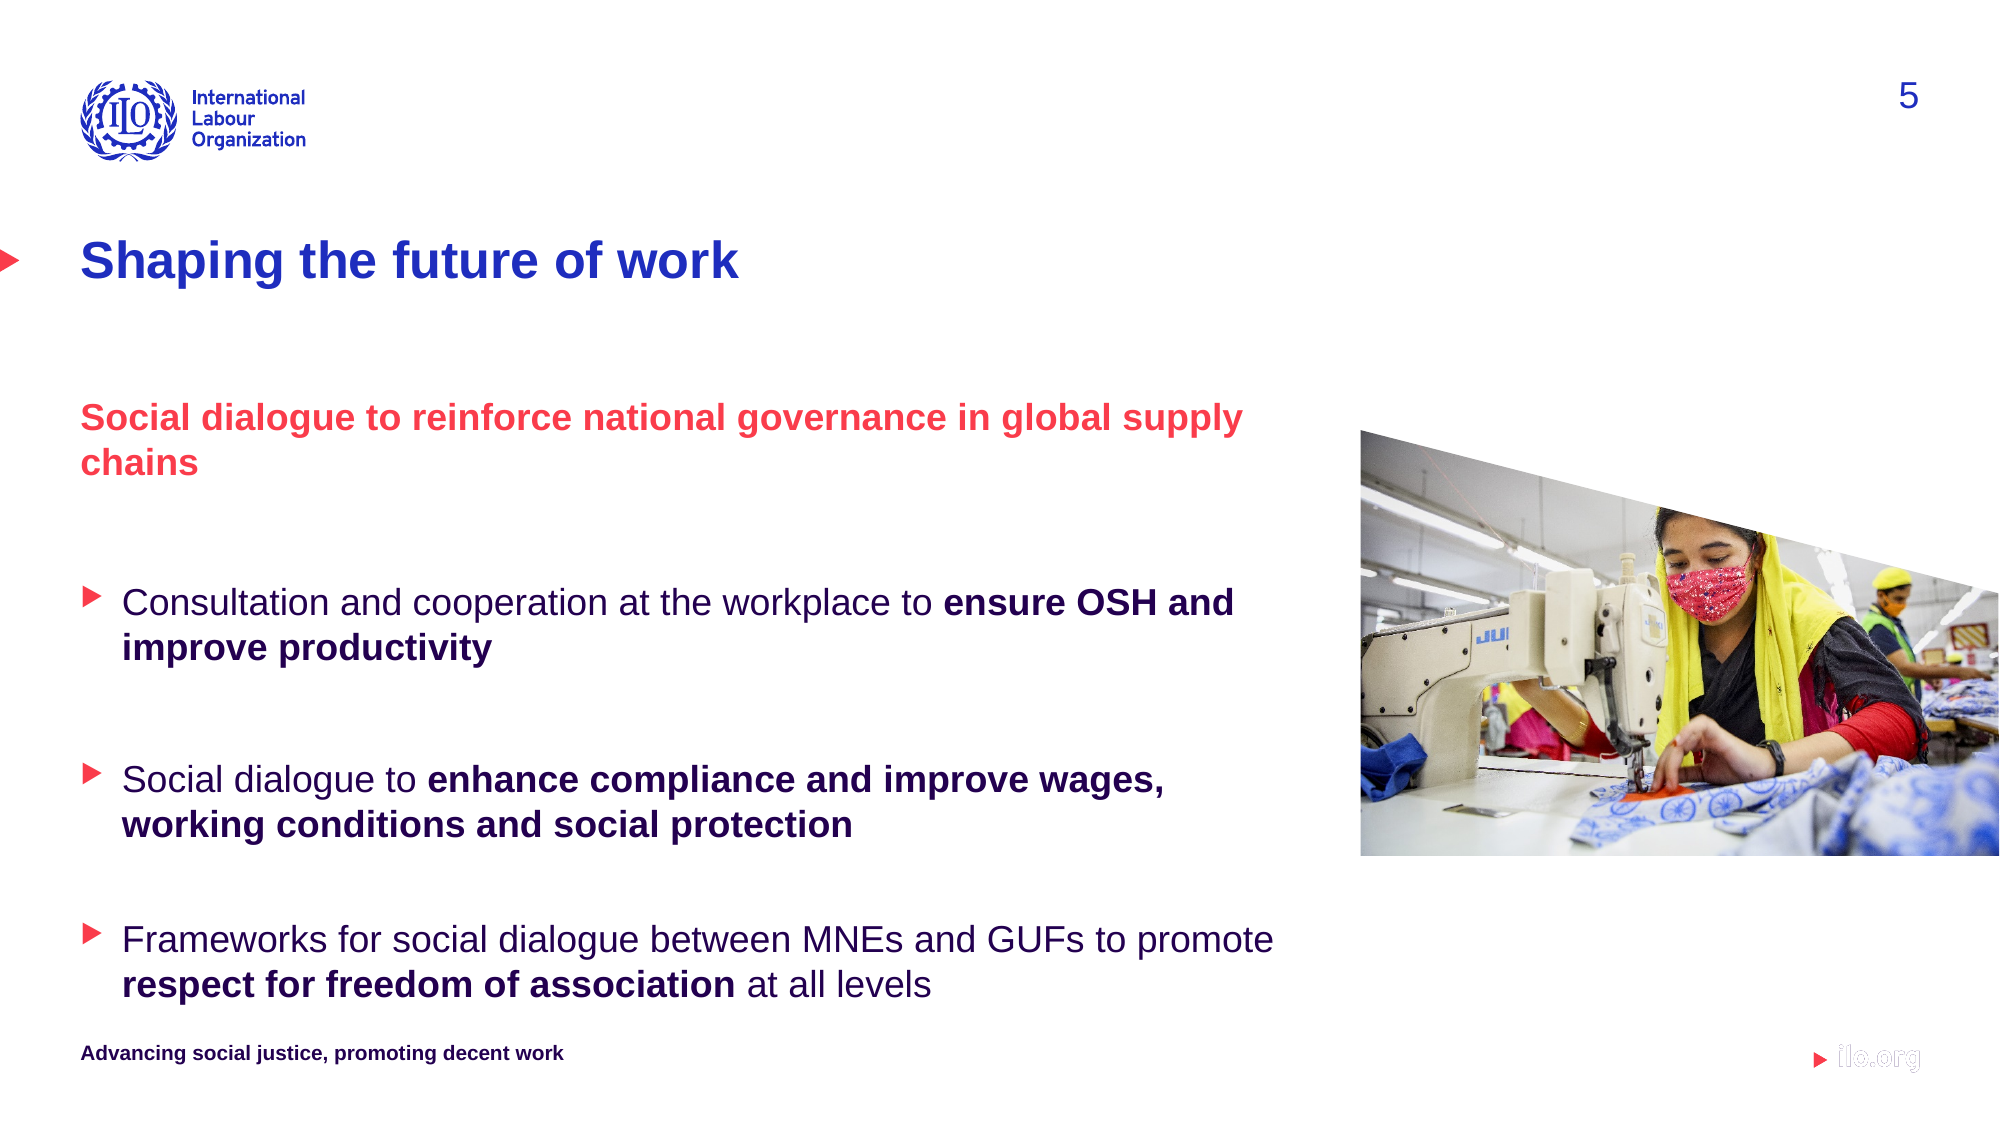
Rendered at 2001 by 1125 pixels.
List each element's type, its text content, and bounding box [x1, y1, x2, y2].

title Shaping the future of work [80, 233, 1920, 352]
picture [1360, 430, 2000, 856]
slide_number 5 [1830, 70, 1920, 119]
list Social dialogue to reinforce national governance in global supply chains Consultation and cooperation at the workplace to ensure OSH and improve productivity Social dialogue to enhance compliance and improve wages, working conditions and social protection Frameworks for social dialogue between MNEs and GUFs to promote respect for freedom of association at all levels [80, 392, 1280, 1003]
footer Advancing social justice, promoting decent work [80, 1039, 1000, 1070]
picture [1813, 1044, 1920, 1073]
